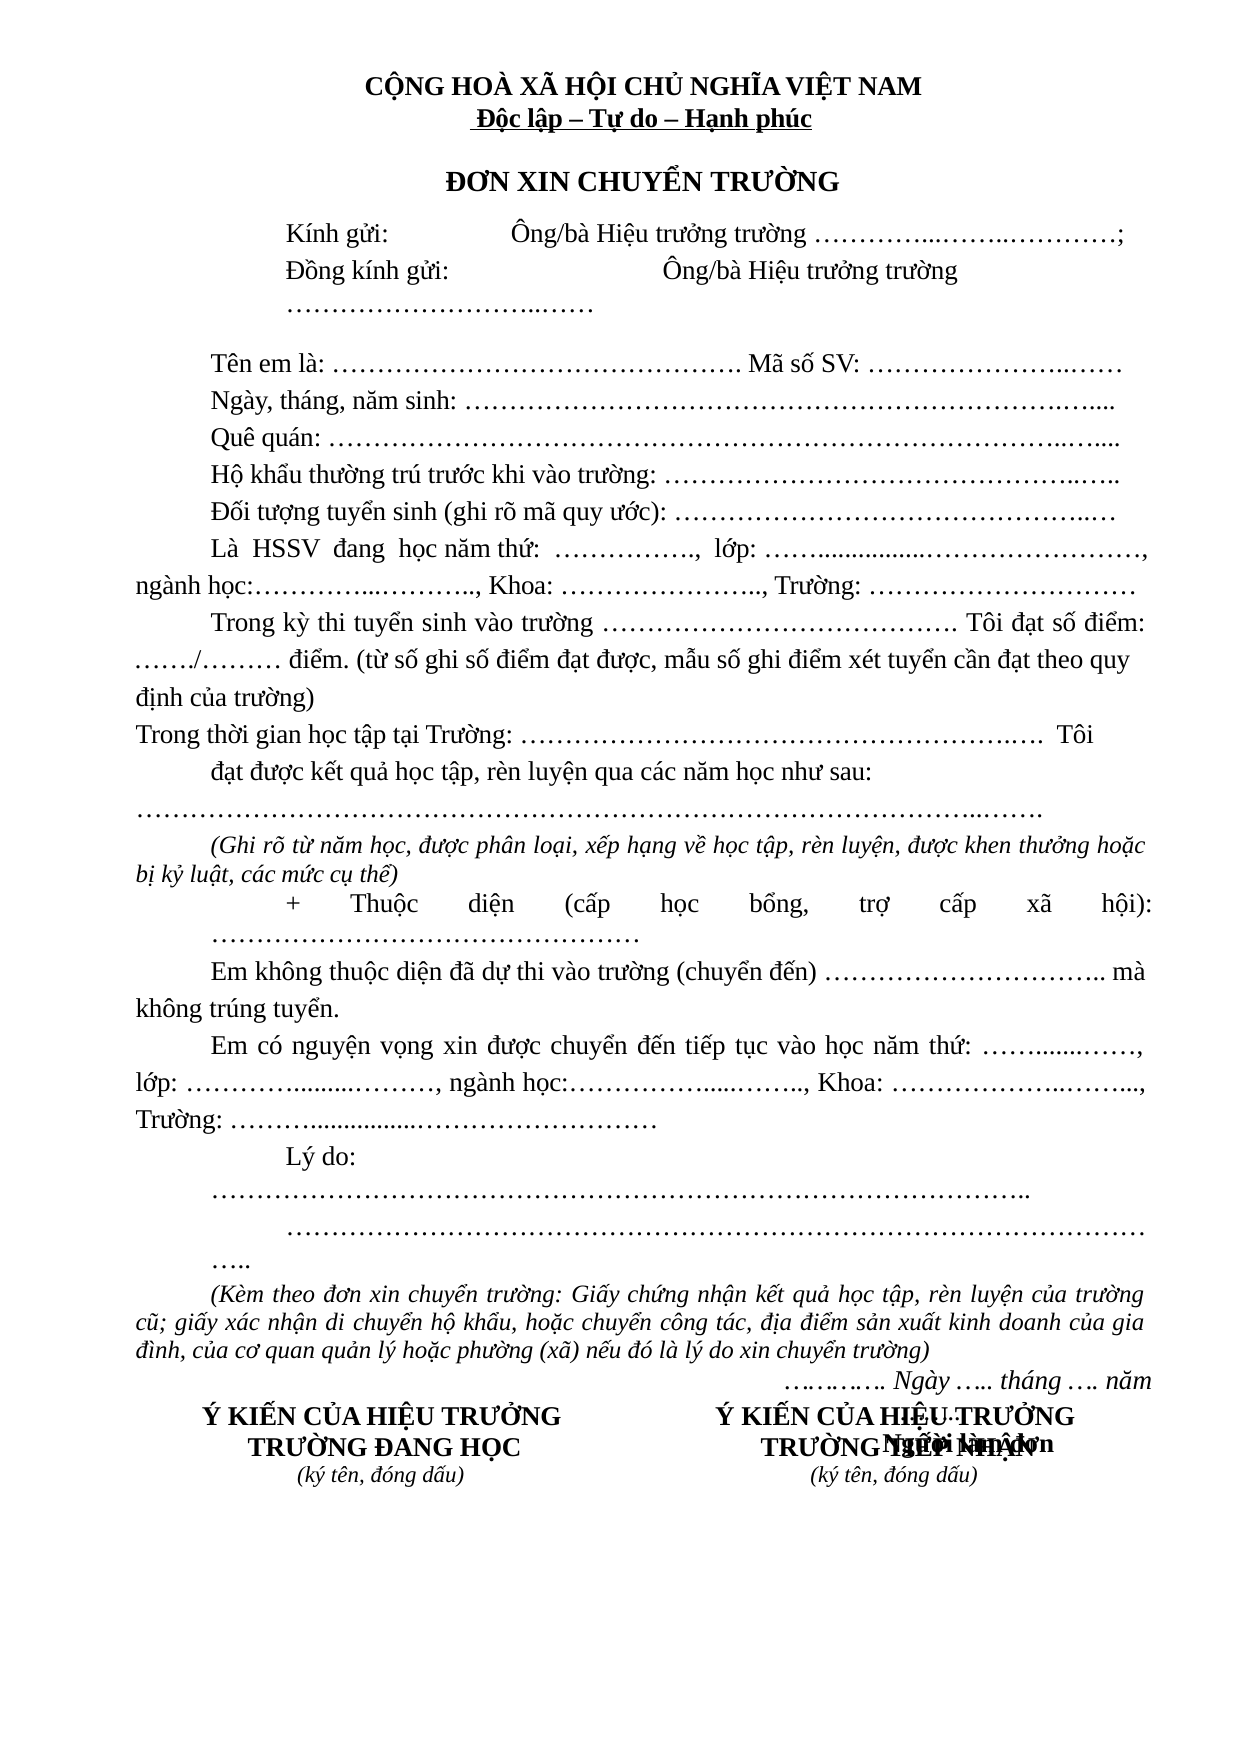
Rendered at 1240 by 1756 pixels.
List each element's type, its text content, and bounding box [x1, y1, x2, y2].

text_box Ý KIẾN CỦA HIỆU TRƯỞNG TRƯỜNG ĐANG HỌC (ký tên, đóng dấu) [196, 1395, 566, 1488]
text_box Ý KIẾN CỦA HIỆU TRƯỞNG TRƯỜNG TIẾP NHẬN (ký tên, đóng dấu) [710, 1395, 1079, 1488]
text_box Kính gửi: [283, 213, 392, 248]
text_box ĐƠN XIN CHUYỂN TRƯỜNG Ông/bà Hiệu trưởng trường …………...……..…………; [443, 140, 1131, 248]
text_box CỘNG HOÀ XÃ HỘI CHỦ NGHĨA VIỆT NAM Độc lập – Tự do – Hạnh phúc [358, 67, 928, 133]
text_box Đồng kính gửi: Ông/bà Hiệu trưởng trường ………………………..…… Tên em là: ………………………………………. Mã số SV: …………………..…… Ngày, tháng, năm sinh: ………………………………………………………….….... Quê quán: ………………………………………………………………………..….... Hộ khẩu thường trú trước khi vào trường: ………………………………………..….. Đối tượng tuyển sinh (ghi rõ mã quy ước): ………………………………………..… Là HSSV đang học năm thứ: ……………., lớp: ……................……………………, ngành học:…………...……….., Khoa: ………………….., Trường: ………………………… Trong kỳ thi tuyển sinh vào trường …………………………………. Tôi đạt số điểm: ……./……… điểm. (từ số ghi số điểm đạt được, mẫu số ghi điểm xét tuyển cần đạt theo quy định của trường) Trong thời gian học tập tại Trường: ……………………………………………….…. Tôi đạt được kết quả học tập, rèn luyện qua các năm học như sau: …………………………………………………………………………………..……. (Ghi rõ từ năm học, được phân loại, xếp hạng về học tập, rèn luyện, được khen thưởng hoặc bị kỷ luật, các mức cụ thể) + Thuộc diện (cấp học bổng, trợ cấp xã hội): ………………………………………… Em không thuộc diện đã dự thi vào trường (chuyển đến) ………………………….. mà không trúng tuyển. Em có nguyện vọng xin được chuyển đến tiếp tục vào học năm thứ: …….......……, lớp: ………….........………, ngành học:…………….....…….., Khoa: ………………..……..., Trường: ………................……………………… Lý do: ……………………………………………………………………………….. ……………………………………………………………………………………….. (Kèm theo đơn xin chuyển trường: Giấy chứng nhận kết quả học tập, rèn luyện của trường cũ; giấy xác nhận di chuyển hộ khẩu, hoặc chuyển công tác, địa điểm sản xuất kinh doanh của gia đình, của cơ quan quản lý hoặc phường (xã) nếu đó là lý do xin chuyển trường) …………. Ngày ….. tháng …. năm …….. Người làm đơn [133, 250, 1154, 1458]
